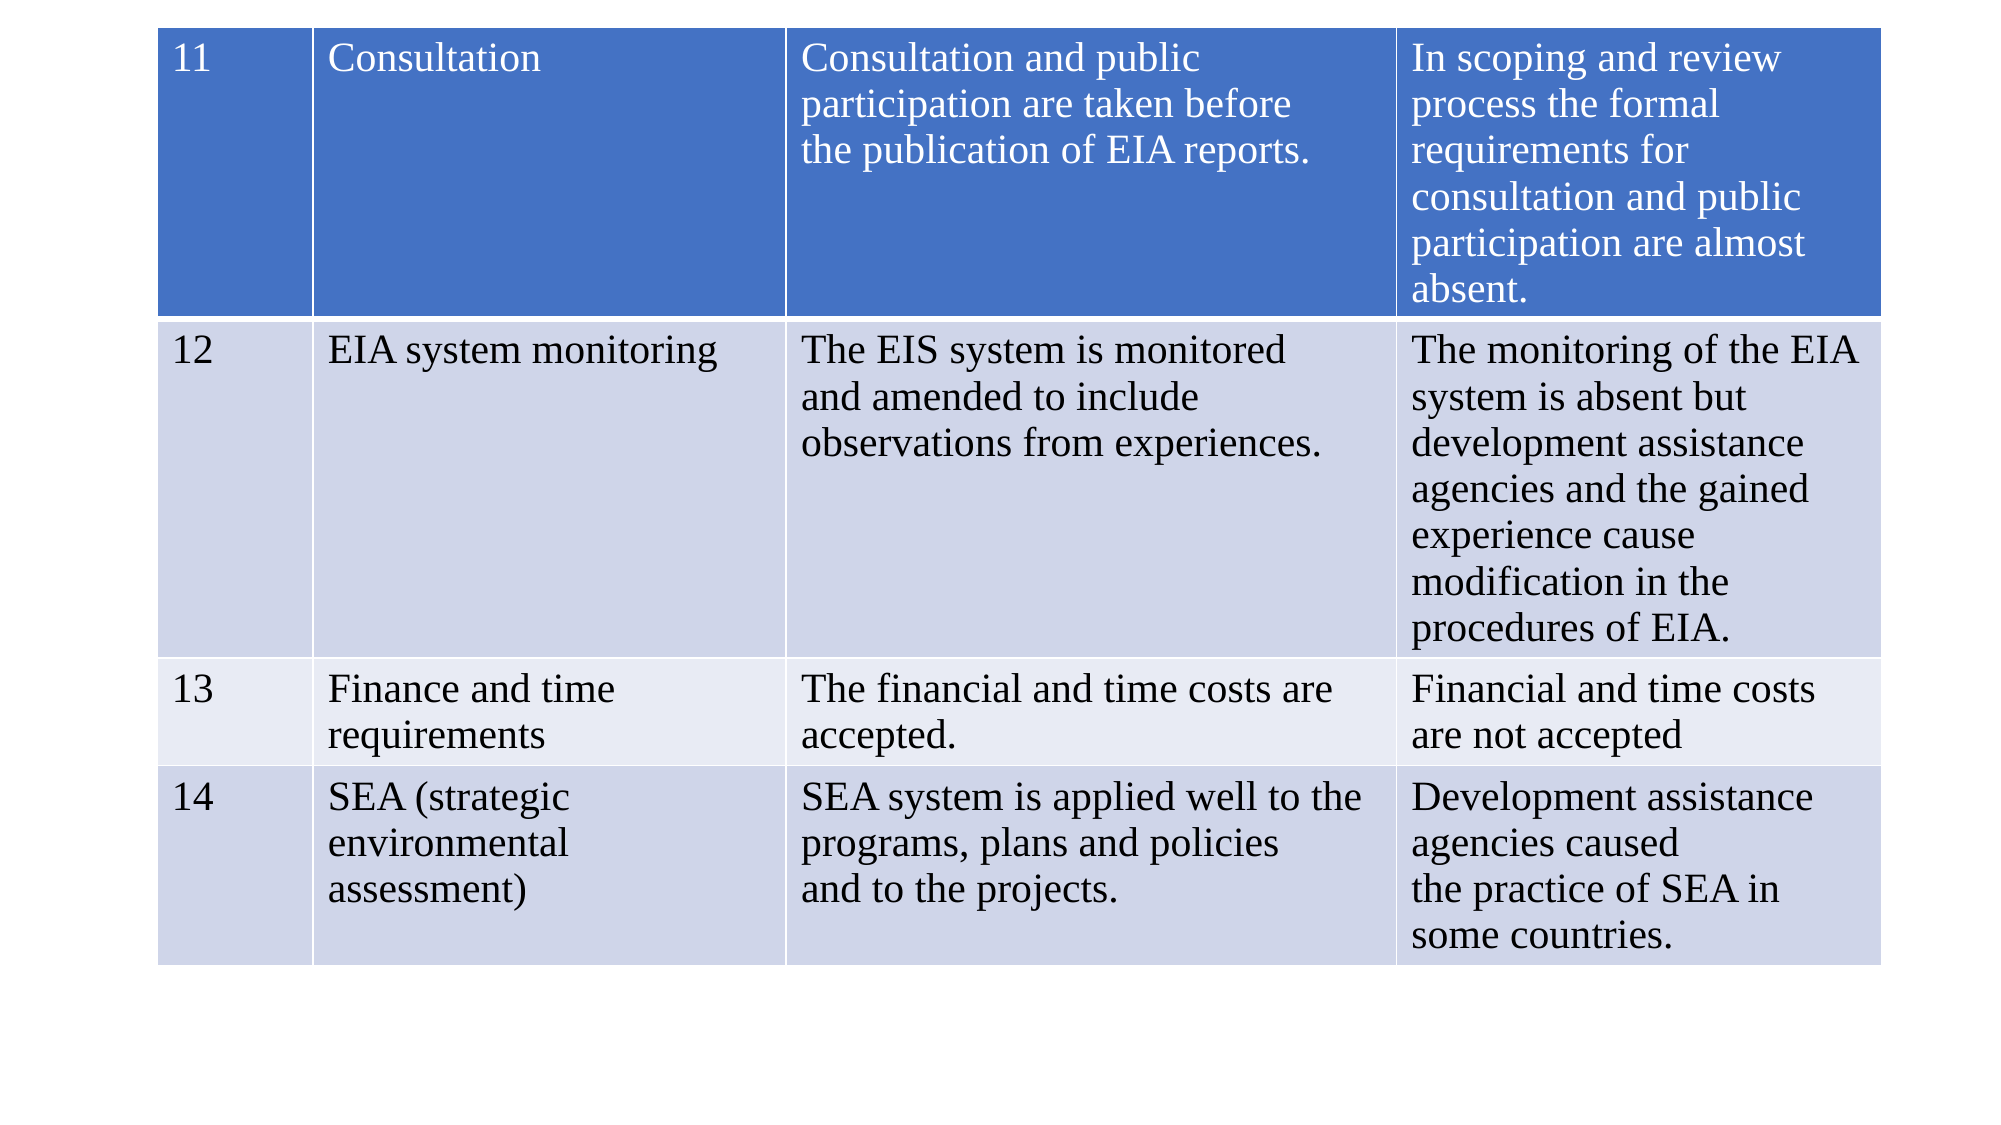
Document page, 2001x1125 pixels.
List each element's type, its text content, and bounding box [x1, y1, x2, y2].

table_cell 13 [158, 659, 312, 765]
table_cell The financial and time costs are accepted. [787, 659, 1396, 765]
table_cell Finance and time requirements [314, 659, 785, 765]
table_cell SEA system is applied well to the programs, plans and policies and to the projects. [787, 766, 1396, 965]
table_cell The monitoring of the EIA system is absent but development assistance agencies and the gained experience cause modification in the procedures of EIA. [1397, 322, 1881, 657]
table_header 11 [158, 28, 312, 316]
table_header Consultation [314, 28, 785, 316]
table_cell 14 [158, 766, 312, 965]
table_header In scoping and review process the formal requirements for consultation and public participation are almost absent. [1397, 28, 1881, 316]
table_cell Financial and time costs are not accepted [1397, 659, 1881, 765]
table_cell 12 [158, 322, 312, 657]
table_cell The EIS system is monitored and amended to include observations from experiences. [787, 322, 1396, 657]
table_cell Development assistance agencies caused the practice of SEA in some countries. [1397, 766, 1881, 965]
table_cell SEA (strategic environmental assessment) [314, 766, 785, 965]
table_cell EIA system monitoring [314, 322, 785, 657]
table_header Consultation and public participation are taken before the publication of EIA reports. [787, 28, 1396, 316]
